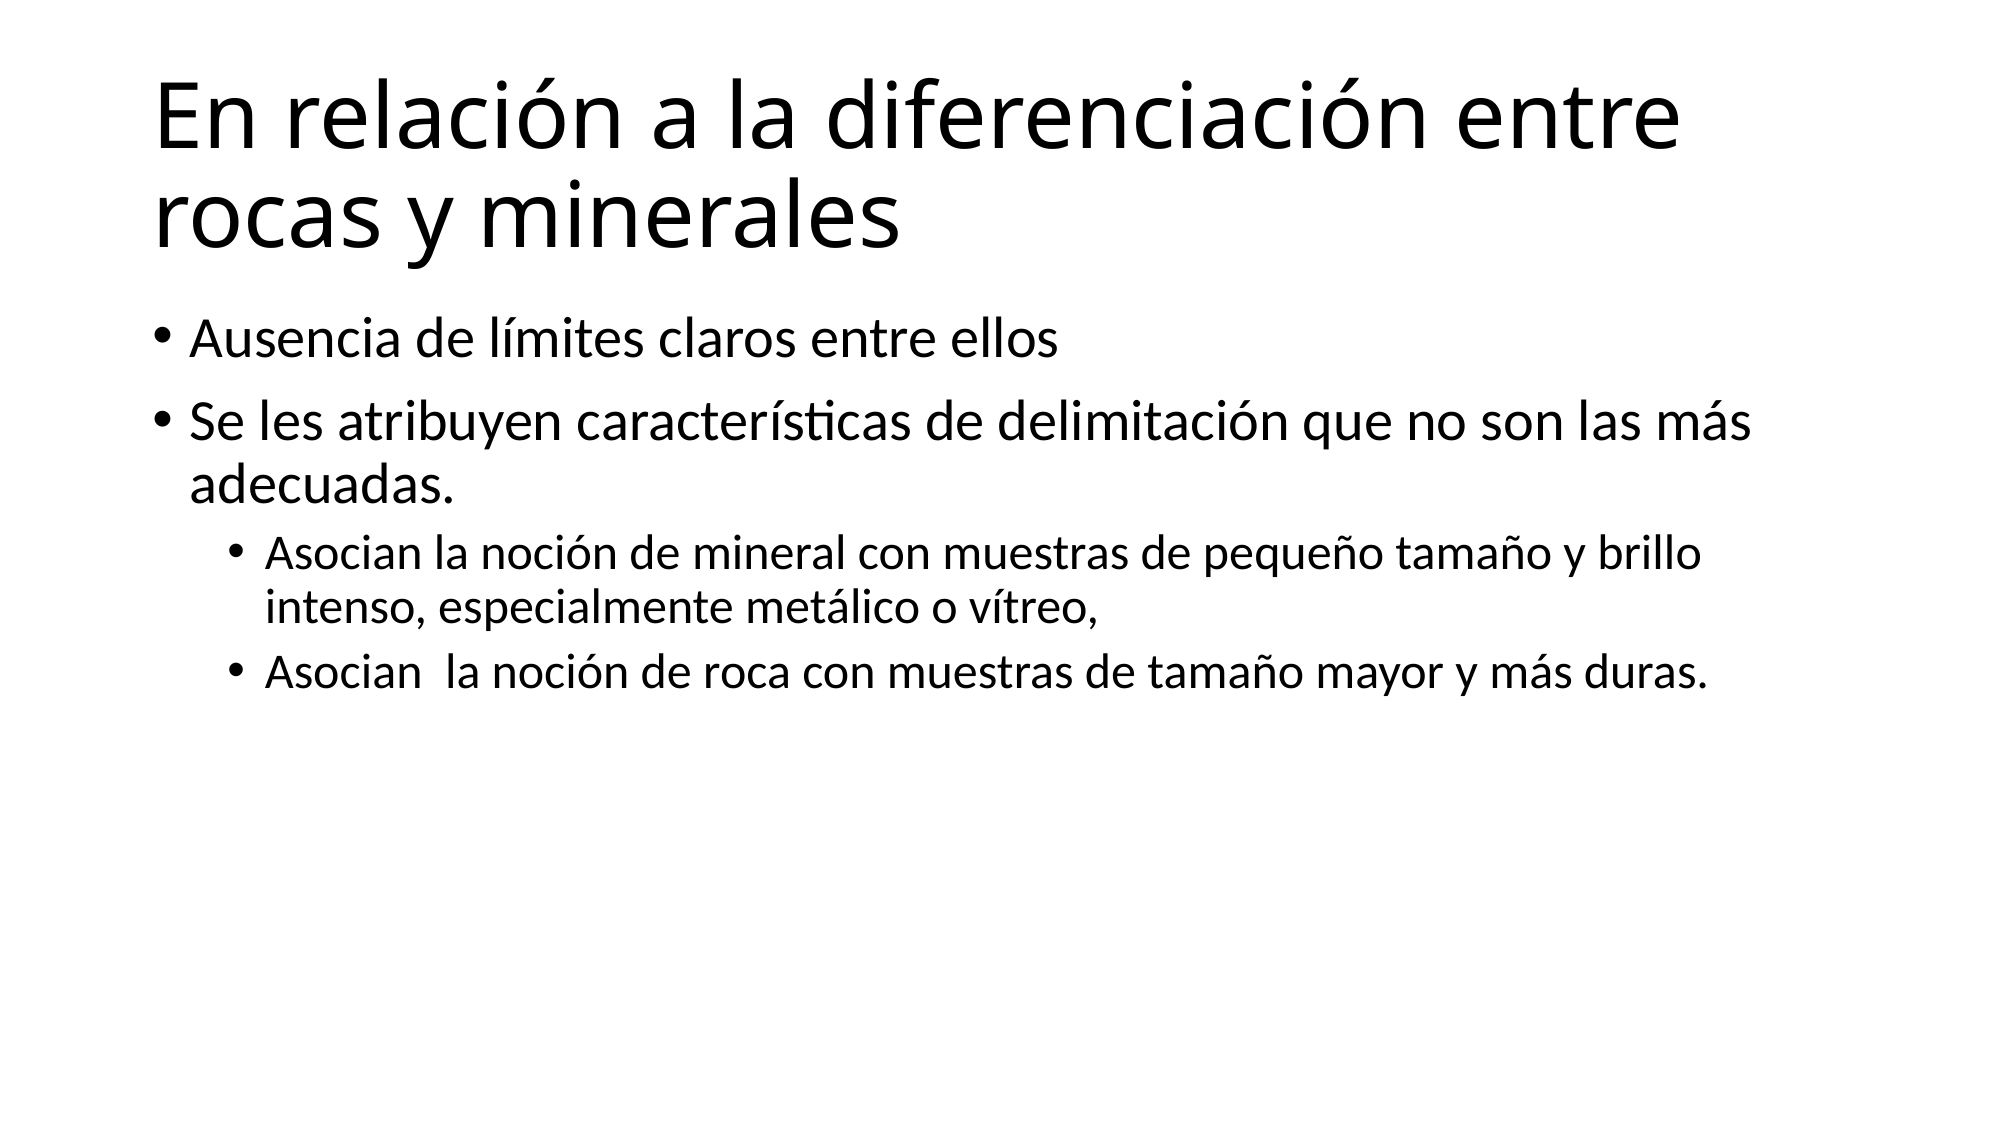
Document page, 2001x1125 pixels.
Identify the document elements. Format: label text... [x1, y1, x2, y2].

title En relación a la diferenciación entre rocas y minerales [137, 59, 1863, 278]
list Ausencia de límites claros entre ellos Se les atribuyen características de delimitación que no son las más adecuadas. Asocian la noción de mineral con muestras de pequeño tamaño y brillo intenso, especialmente metálico o vítreo, Asocian la noción de roca con muestras de tamaño mayor y más duras. [137, 299, 1863, 1014]
